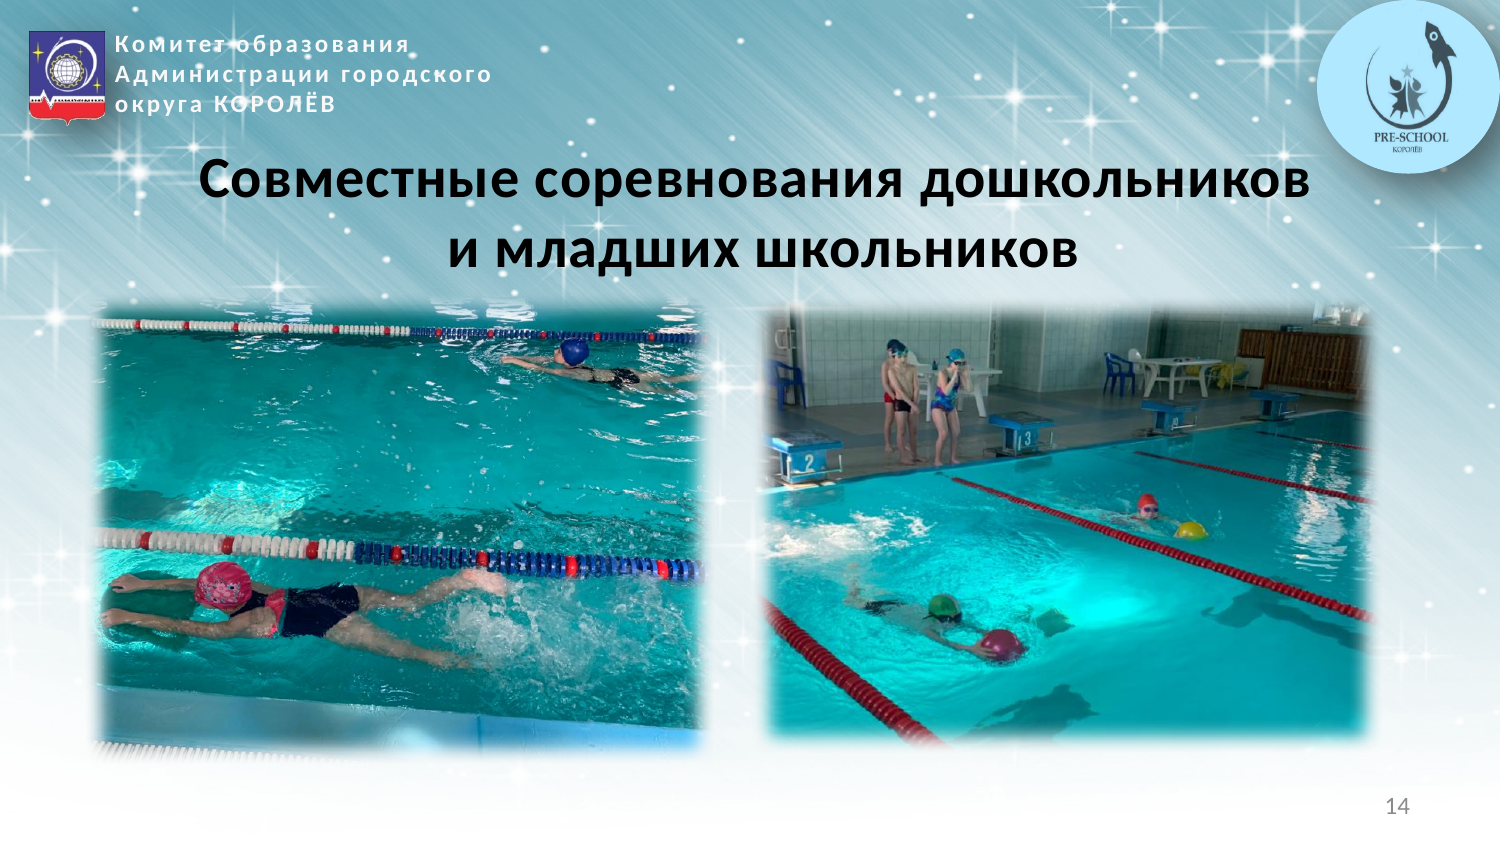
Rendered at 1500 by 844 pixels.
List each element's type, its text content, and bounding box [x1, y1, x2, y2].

slide_number 14 [1074, 782, 1425, 828]
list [83, 291, 715, 765]
picture [752, 294, 1383, 754]
picture [29, 31, 105, 126]
picture [1316, 0, 1500, 175]
title Совместные соревнования дошкольников и младших школьников [88, 138, 1439, 279]
